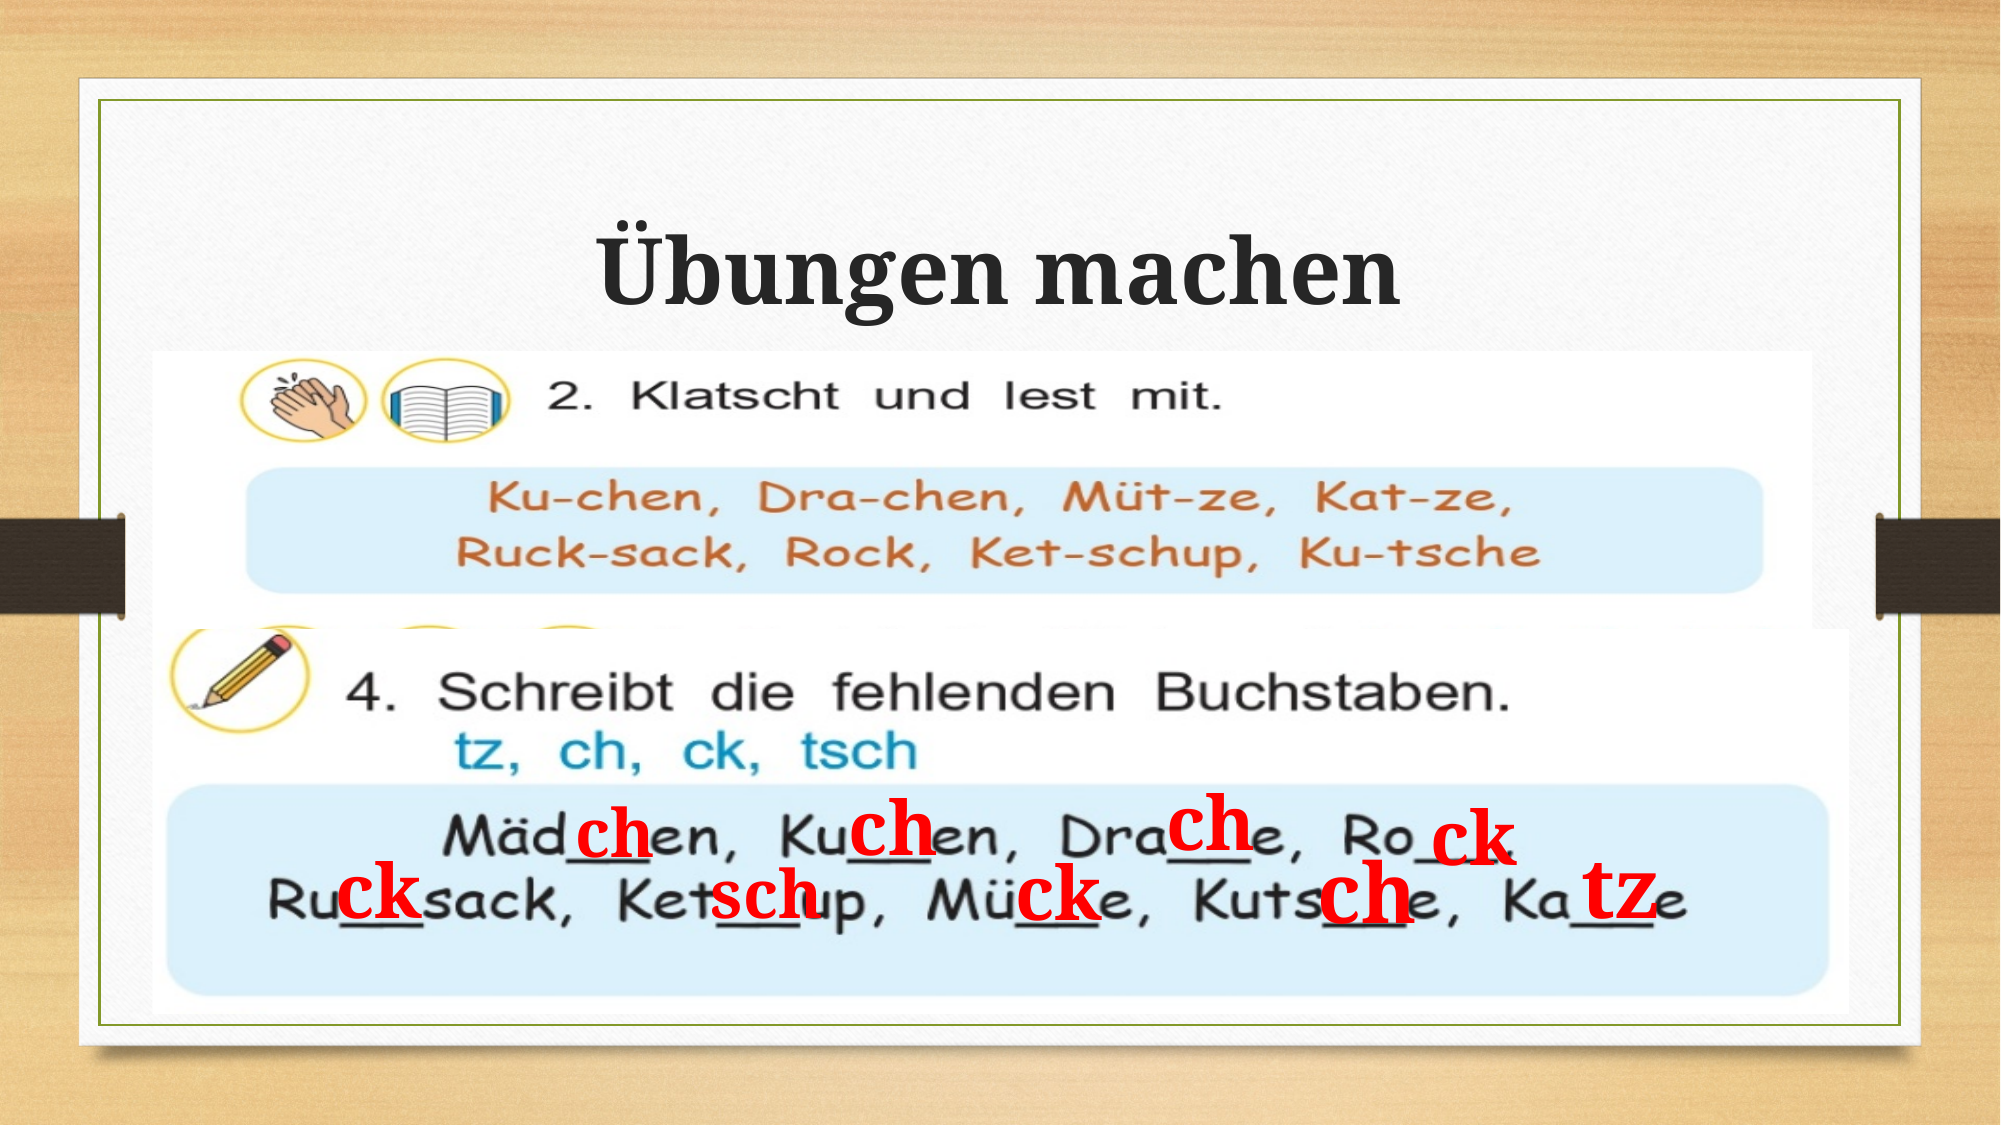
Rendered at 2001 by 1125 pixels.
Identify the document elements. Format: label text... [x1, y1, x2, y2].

title Übungen machen [212, 161, 1788, 351]
picture [0, 0, 2001, 1125]
